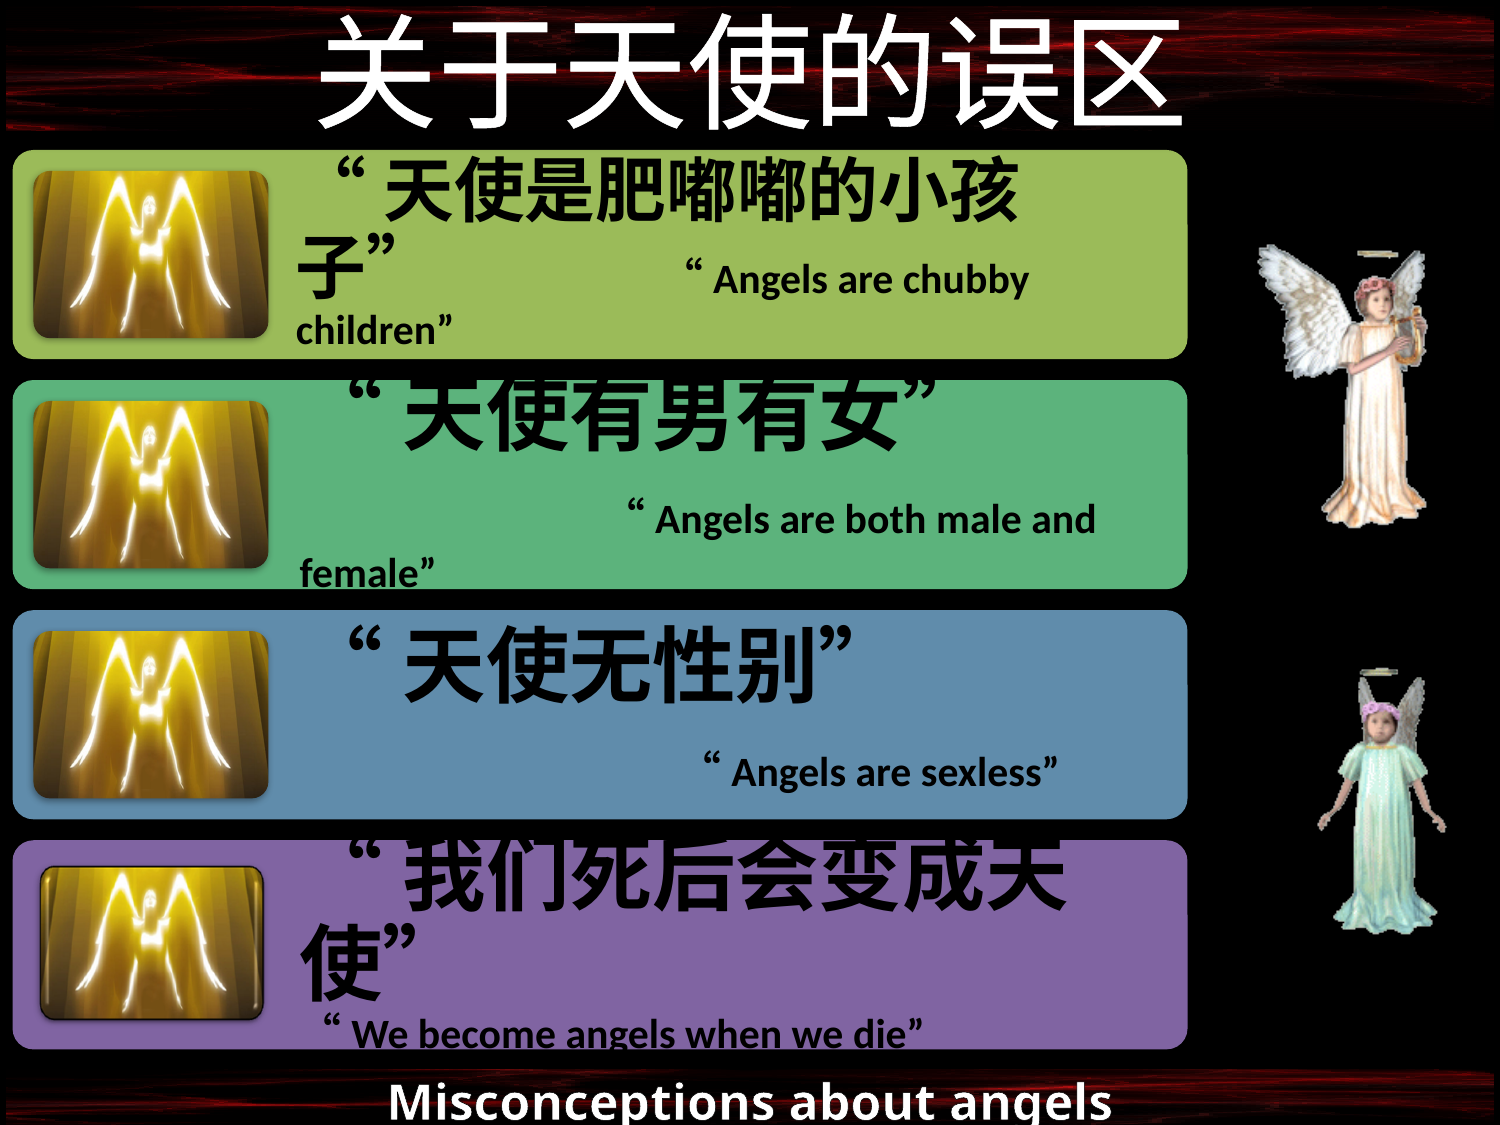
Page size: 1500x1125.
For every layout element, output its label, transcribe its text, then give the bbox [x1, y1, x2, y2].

picture [1249, 237, 1440, 534]
picture [1299, 662, 1472, 937]
text_box 关于天使的误区 [0, 0, 1500, 138]
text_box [12, 149, 1188, 1051]
text_box Misconceptions about angels [0, 1062, 1500, 1125]
